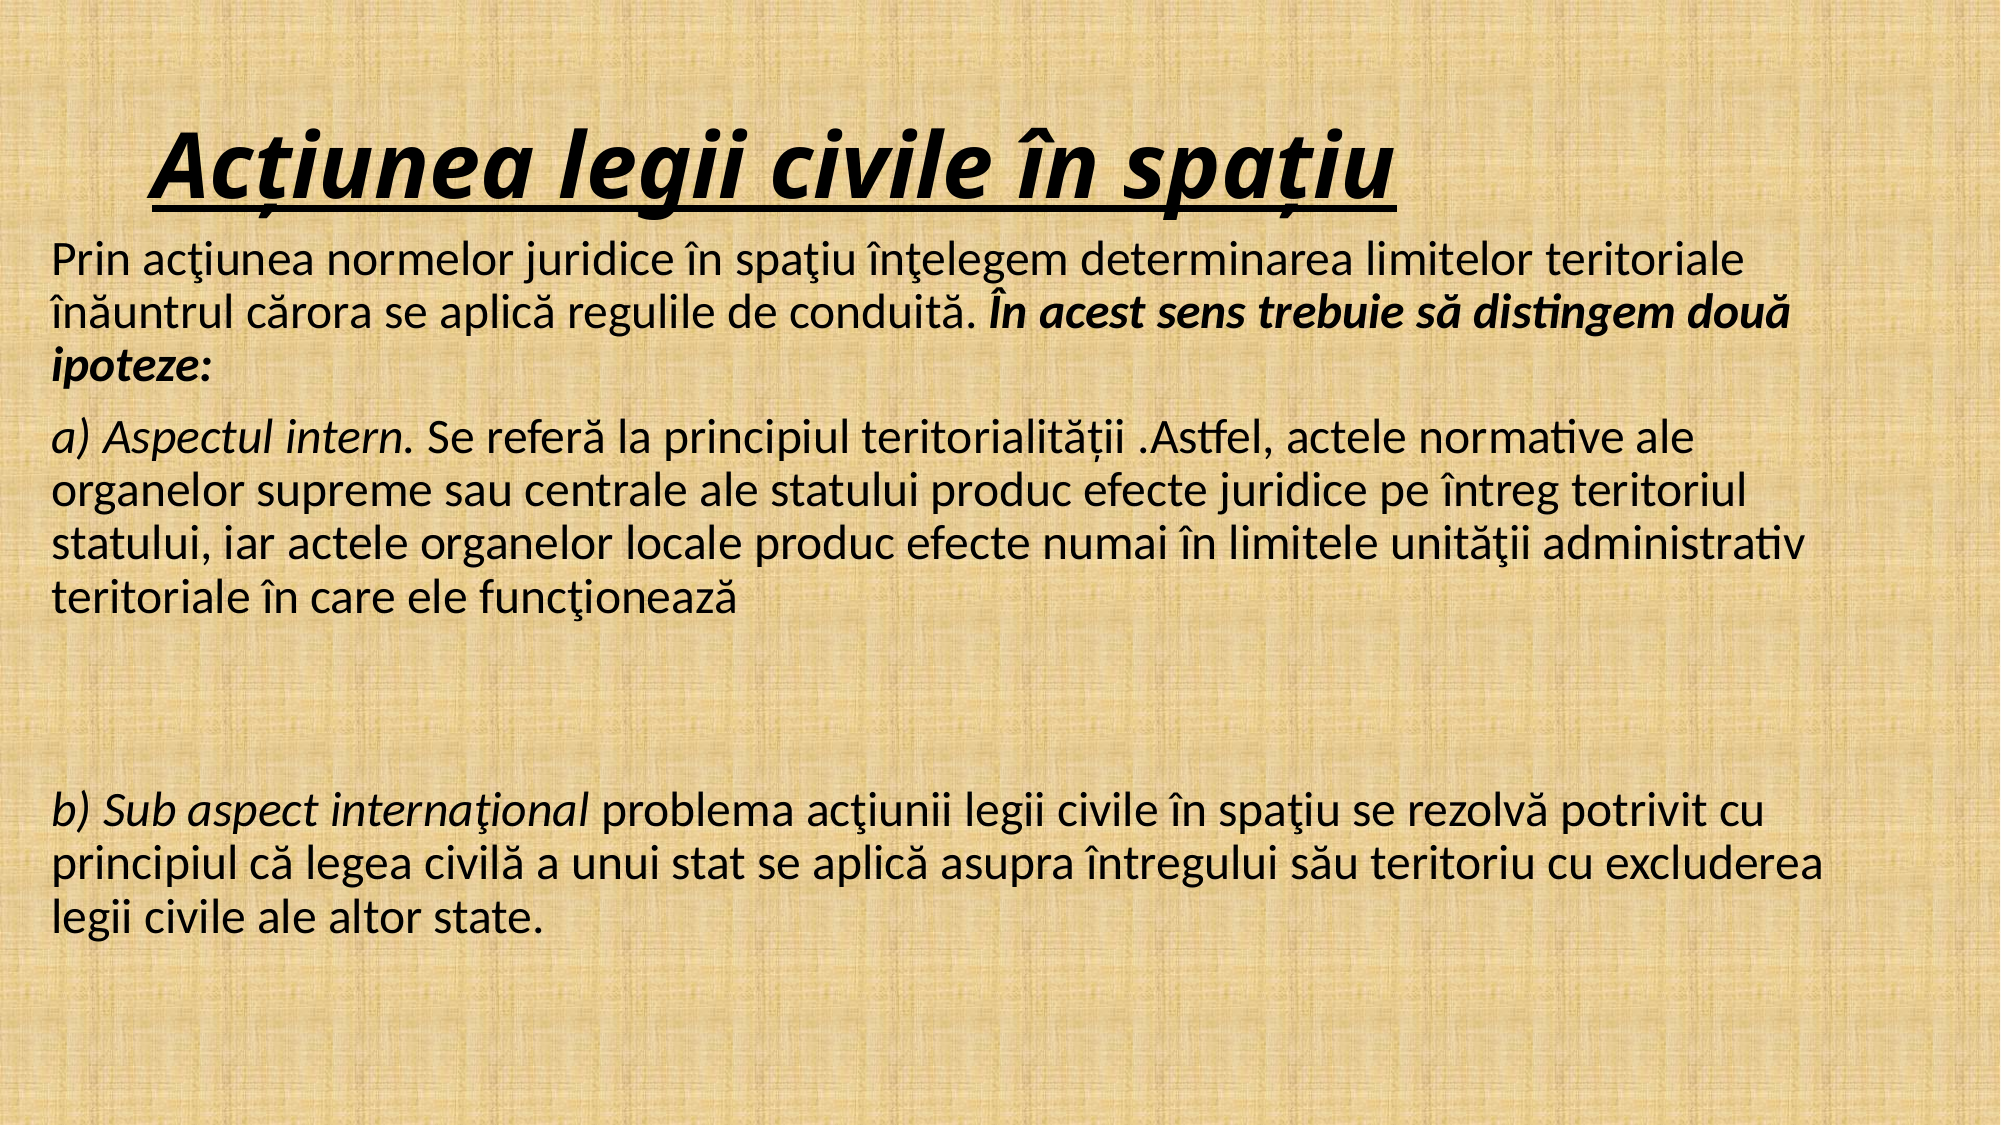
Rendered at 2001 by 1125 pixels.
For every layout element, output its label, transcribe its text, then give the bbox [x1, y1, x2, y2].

title Acțiunea legii civile în spațiu [137, 59, 1863, 224]
picture [0, 0, 2001, 1125]
list Prin acţiunea normelor juridice în spaţiu înţelegem determinarea limitelor teritoriale înăuntrul cărora se aplică regulile de conduită. În acest sens trebuie să distingem două ipoteze: a) Aspectul intern. Se referă la principiul teritorialității .Astfel, actele normative ale organelor supreme sau centrale ale statului produc efecte juridice pe întreg teritoriul statului, iar actele organelor locale produc efecte numai în limitele unităţii administrativ teritoriale în care ele funcţionează b) Sub aspect internaţional problema acţiunii legii civile în spaţiu se rezolvă potrivit cu principiul că legea civilă a unui stat se aplică asupra întregului său teritoriu cu excluderea legii civile ale altor state. [36, 224, 1908, 1085]
